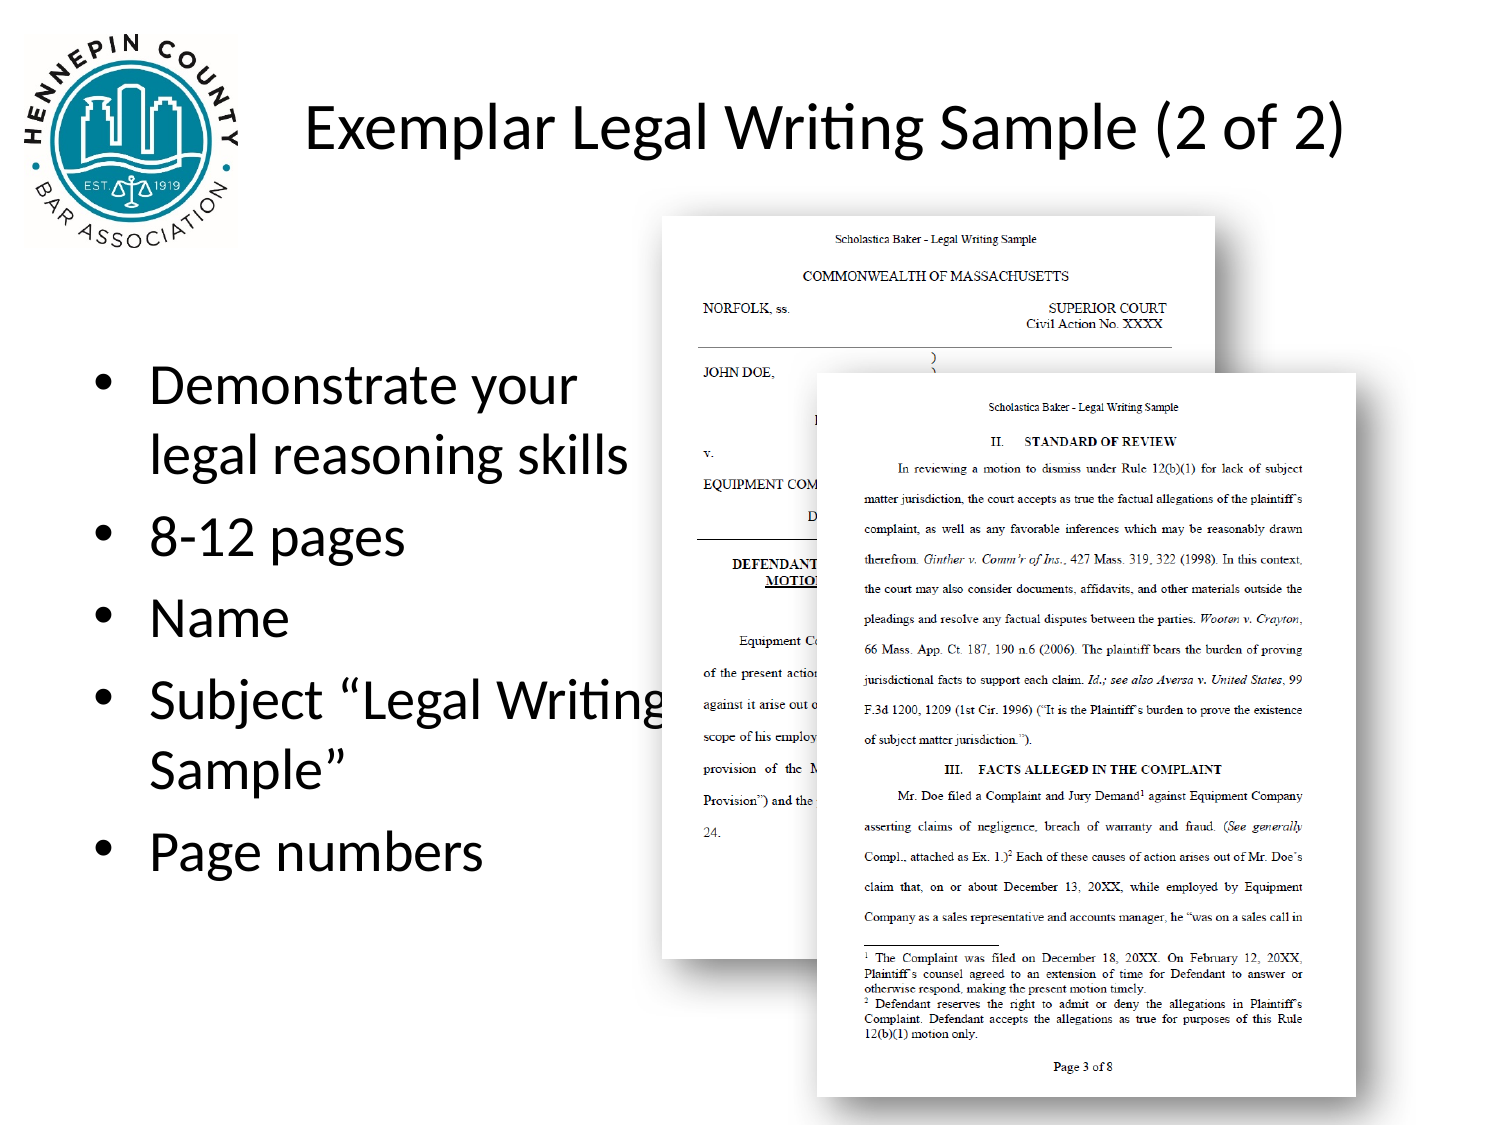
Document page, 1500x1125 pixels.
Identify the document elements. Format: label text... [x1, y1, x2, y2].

picture [24, 34, 238, 248]
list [662, 216, 1215, 959]
title Exemplar Legal Writing Sample (2 of 2) [151, 28, 1500, 217]
list Demonstrate your legal reasoning skills 8-12 pages Name Subject “Legal Writing Sample” Page numbers [78, 338, 644, 787]
picture [817, 373, 1356, 1097]
